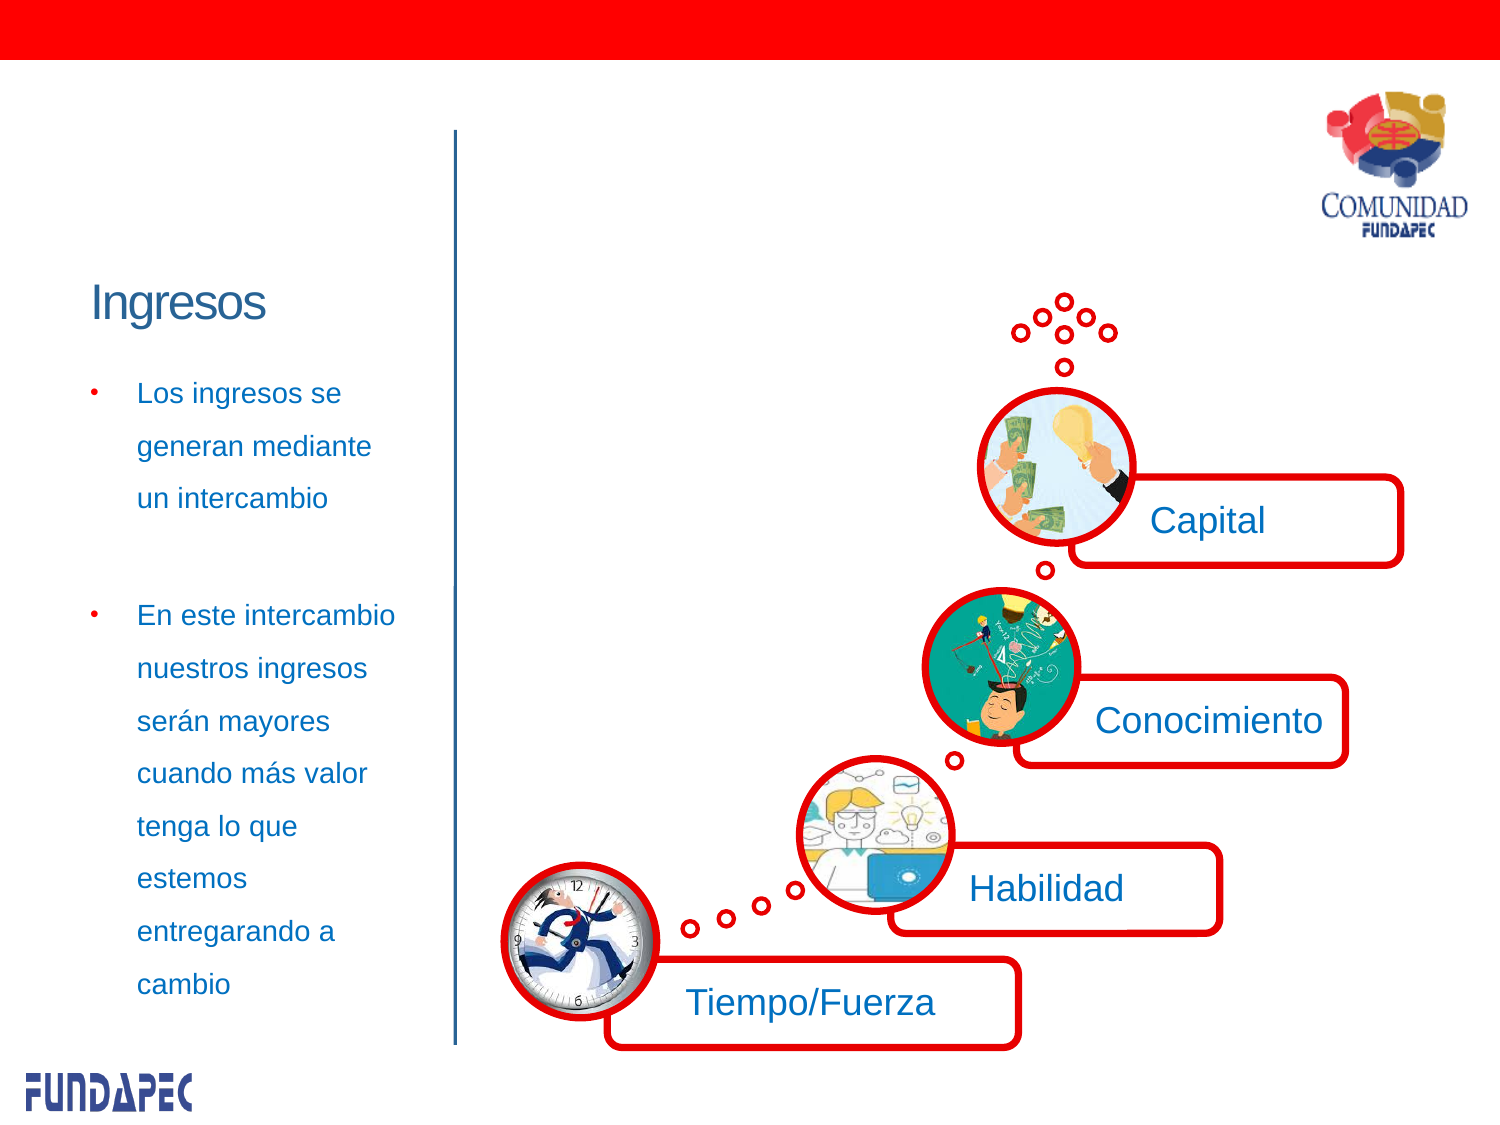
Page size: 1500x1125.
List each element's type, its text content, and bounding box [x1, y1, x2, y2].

picture [1300, 67, 1489, 245]
list Los ingresos se generan mediante un intercambio En este intercambio nuestros ingresos serán mayores cuando más valor tenga lo que estemos entregarando a cambio [75, 349, 426, 1046]
picture [26, 1073, 193, 1112]
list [479, 260, 1426, 1074]
title Ingresos [75, 129, 426, 337]
